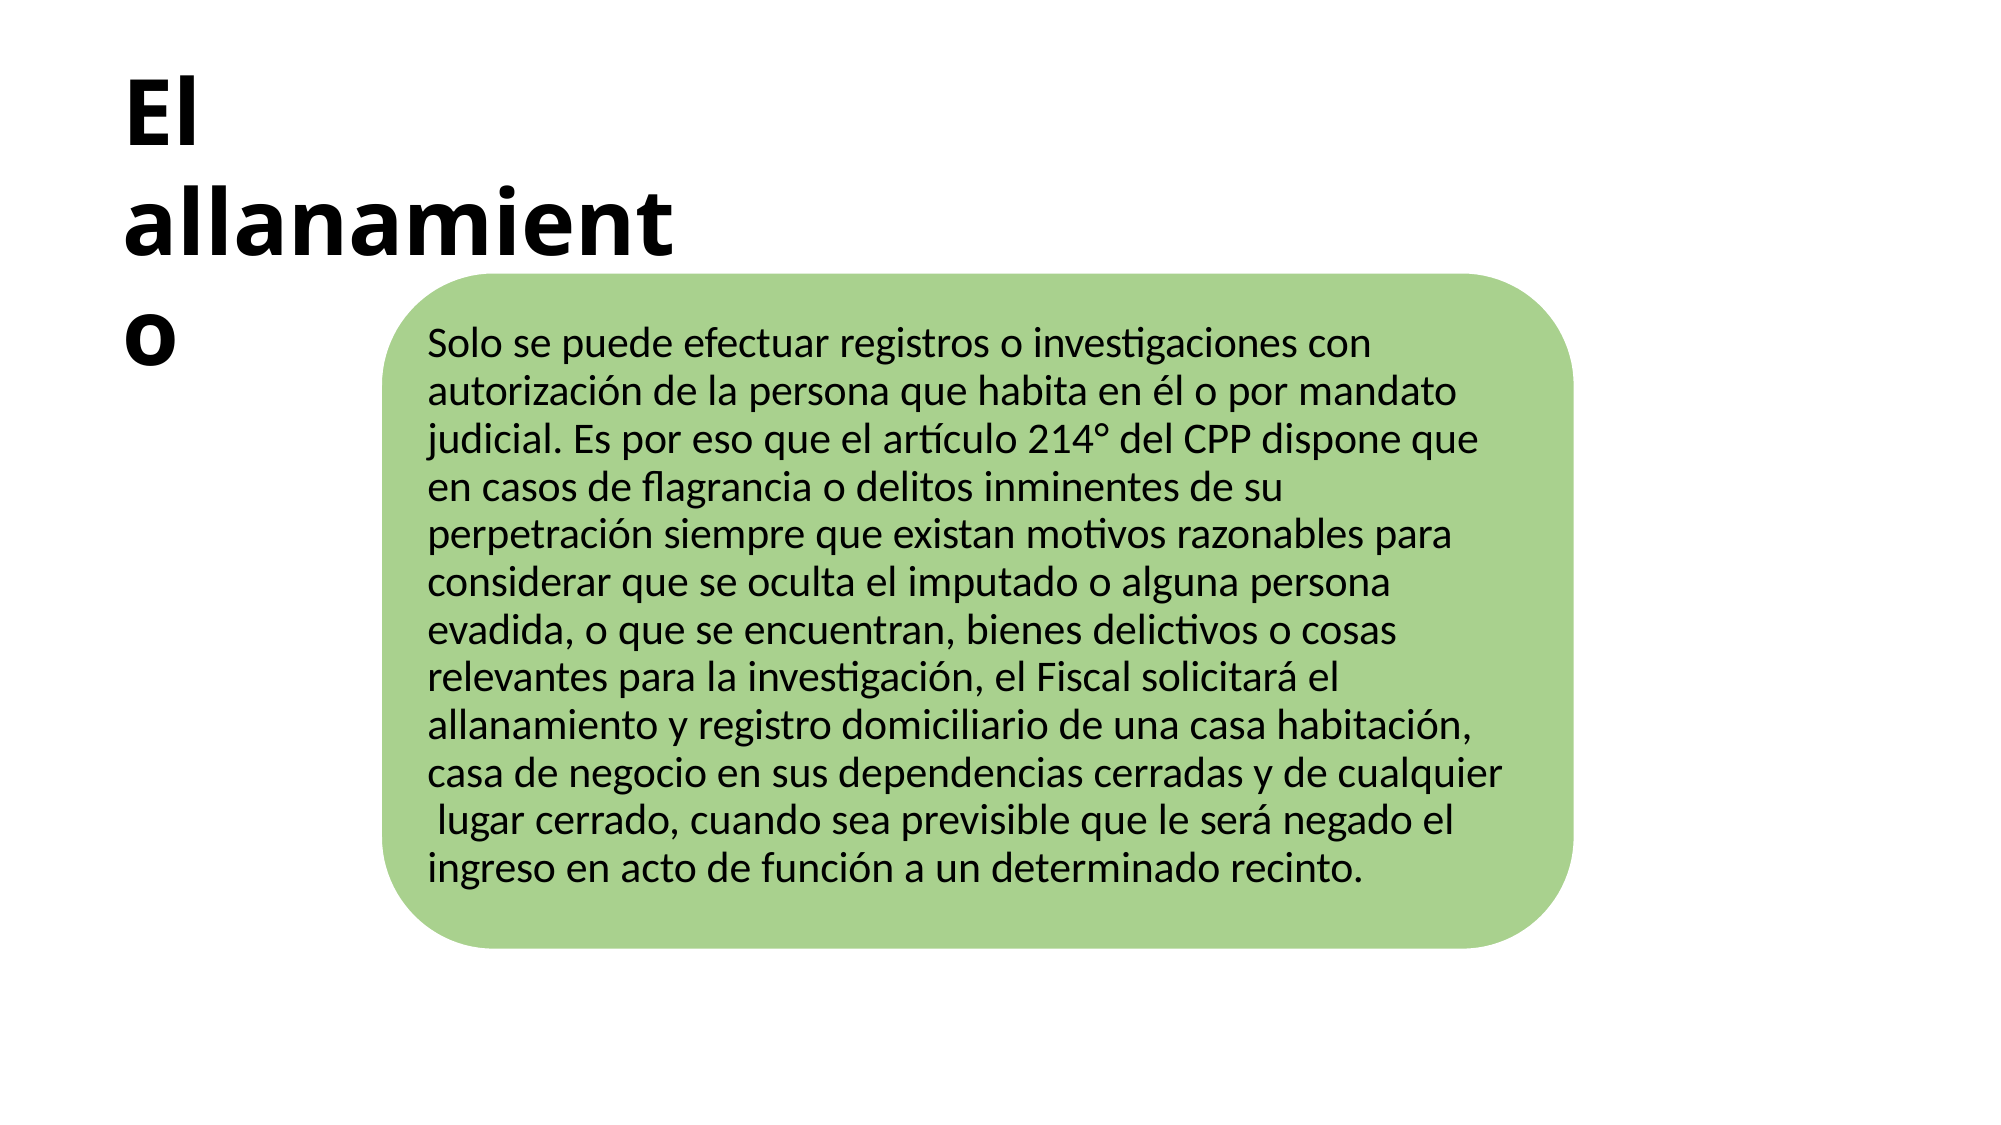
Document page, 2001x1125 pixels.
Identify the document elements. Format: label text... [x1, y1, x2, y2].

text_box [379, 271, 1576, 951]
text_box El allanamiento [120, 51, 715, 384]
